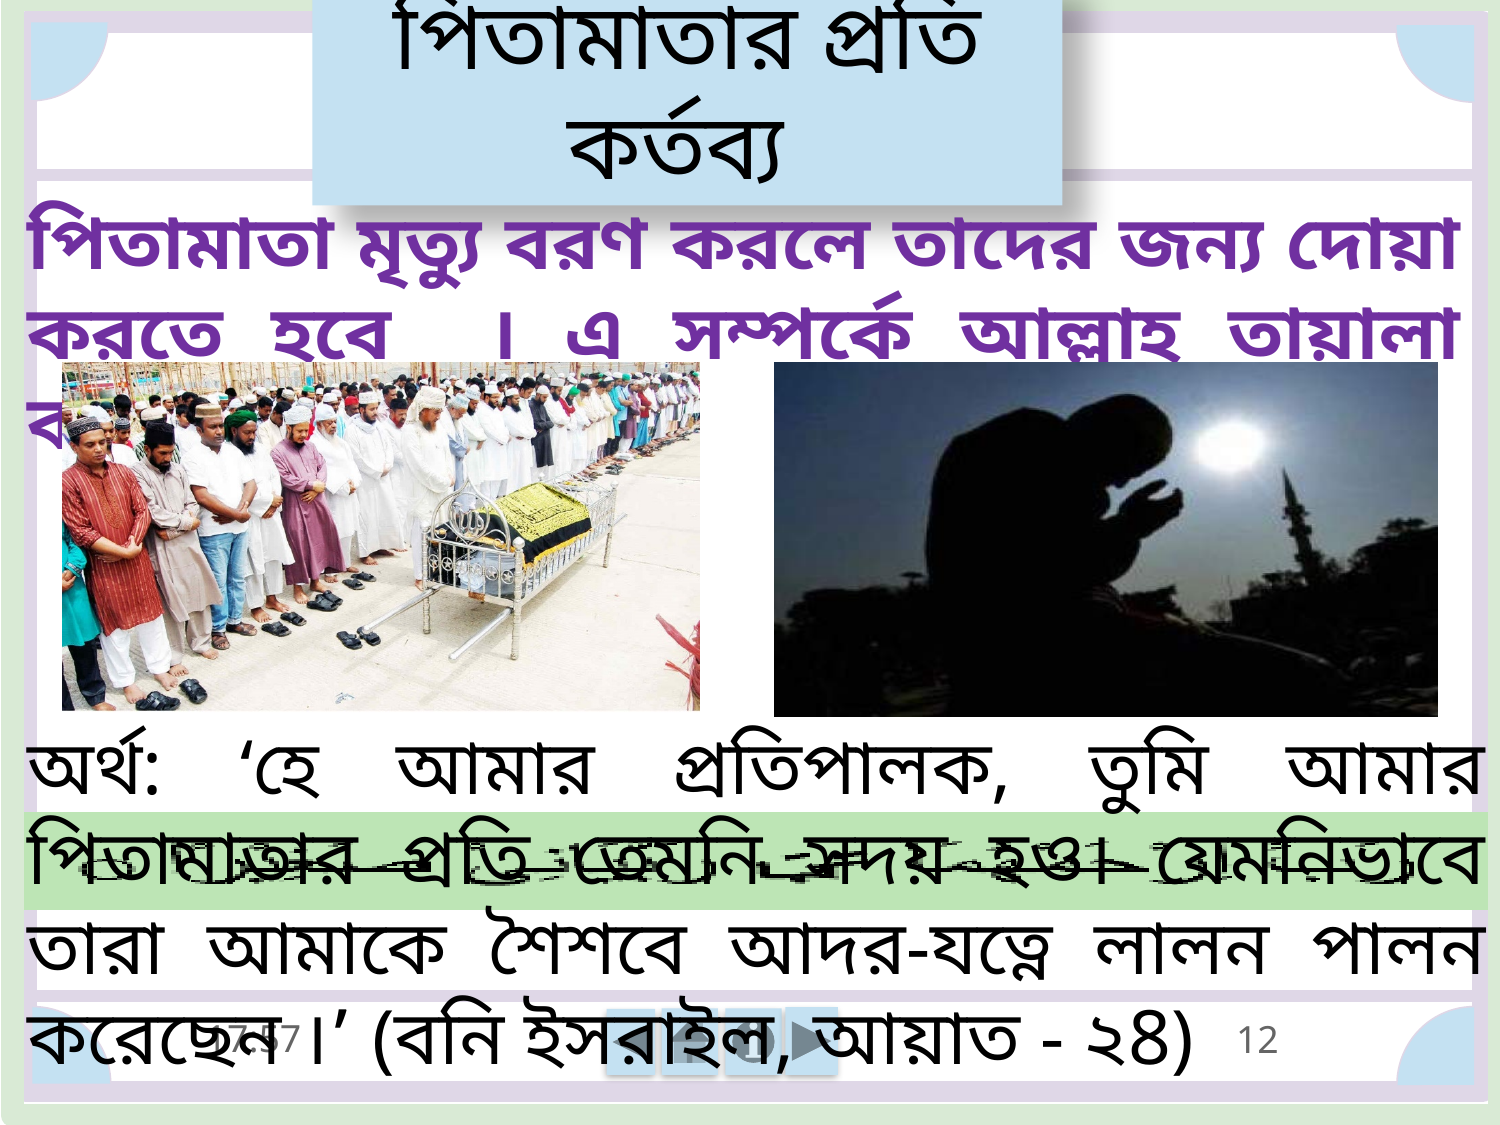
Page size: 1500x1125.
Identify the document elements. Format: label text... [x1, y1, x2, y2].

picture [774, 362, 1438, 717]
text_box অর্থ: ‘হে আমার প্ৰতিপালক, তুমি আমার পিতামাতার প্রতি তেমনি সদয় হও। যেমনিভাবে তারা আমাকে শৈশবে আদর-যত্নে লালন পালন করেছেন ।’ (বনি ইসরাইল, আয়াত - ২8) [12, 712, 1500, 1088]
picture [24, 812, 1488, 910]
text_box পিতামাতা মৃত্যু বরণ করলে তাদের জন্য দোয়া করতে হবে । এ সম্পর্কে আল্লাহ তায়ালা বলেন- [12, 187, 1475, 473]
picture [62, 362, 701, 713]
text_box পিতামাতার প্রতি কর্তব্য [312, 0, 1063, 187]
